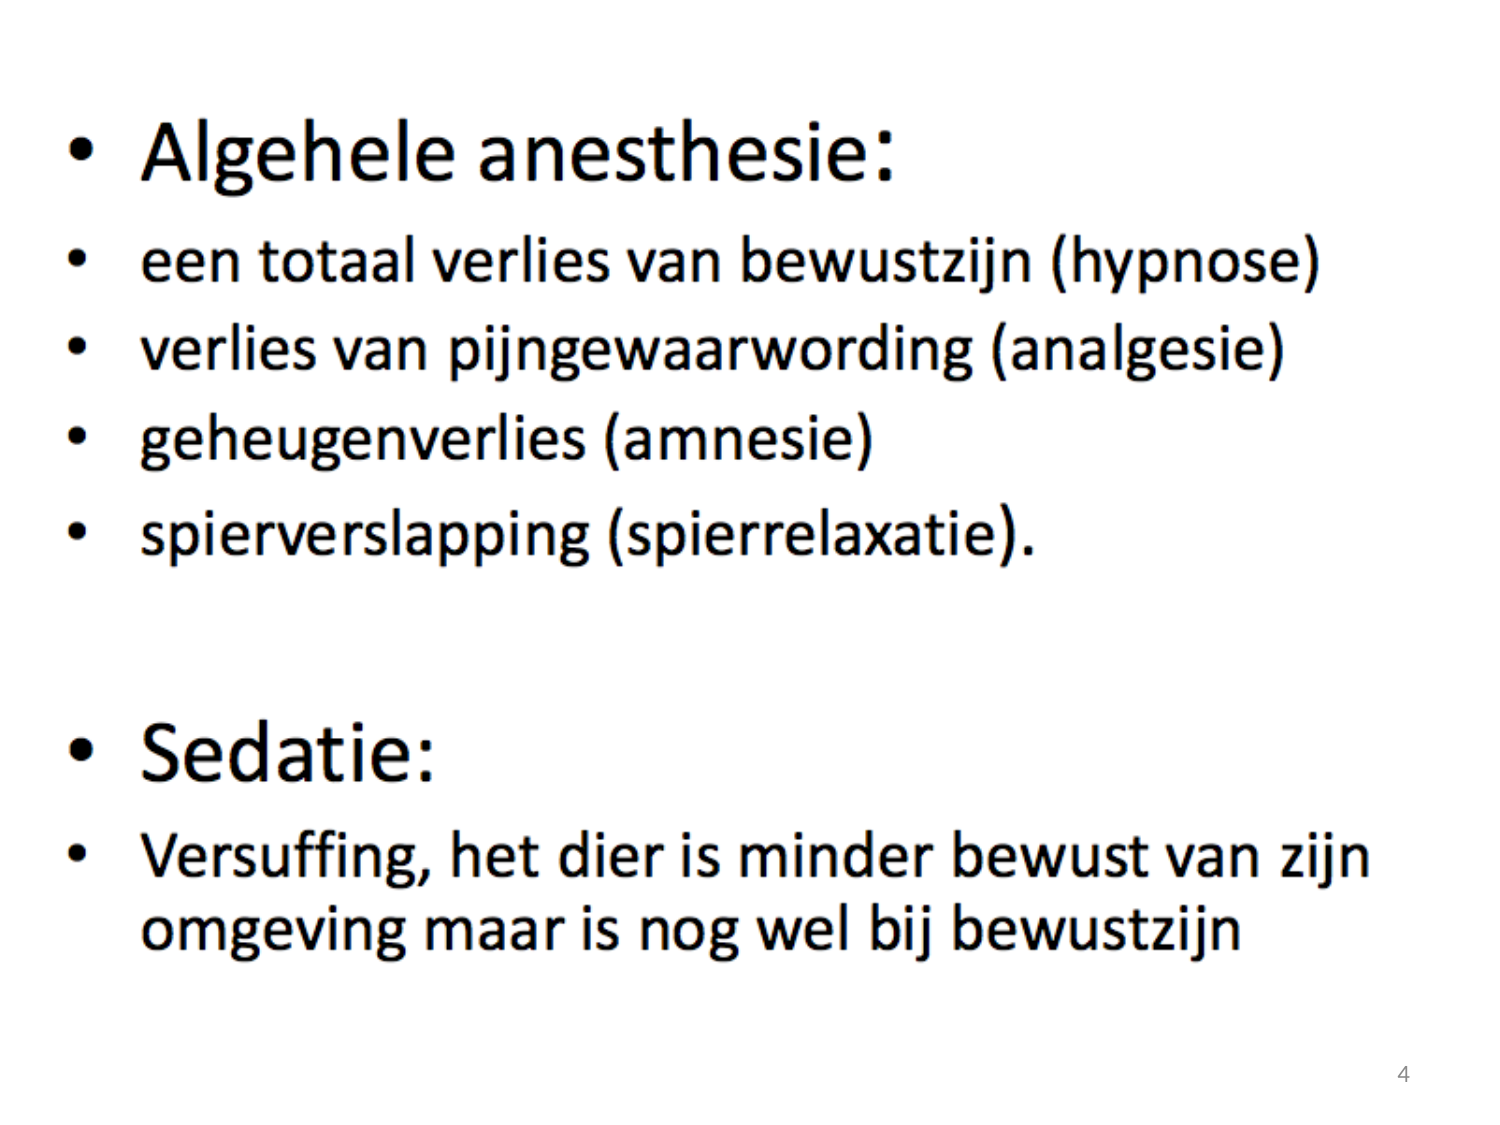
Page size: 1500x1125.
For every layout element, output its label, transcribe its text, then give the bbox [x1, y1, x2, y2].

slide_number 4 [1074, 1064, 1425, 1103]
picture [0, 67, 1500, 1058]
